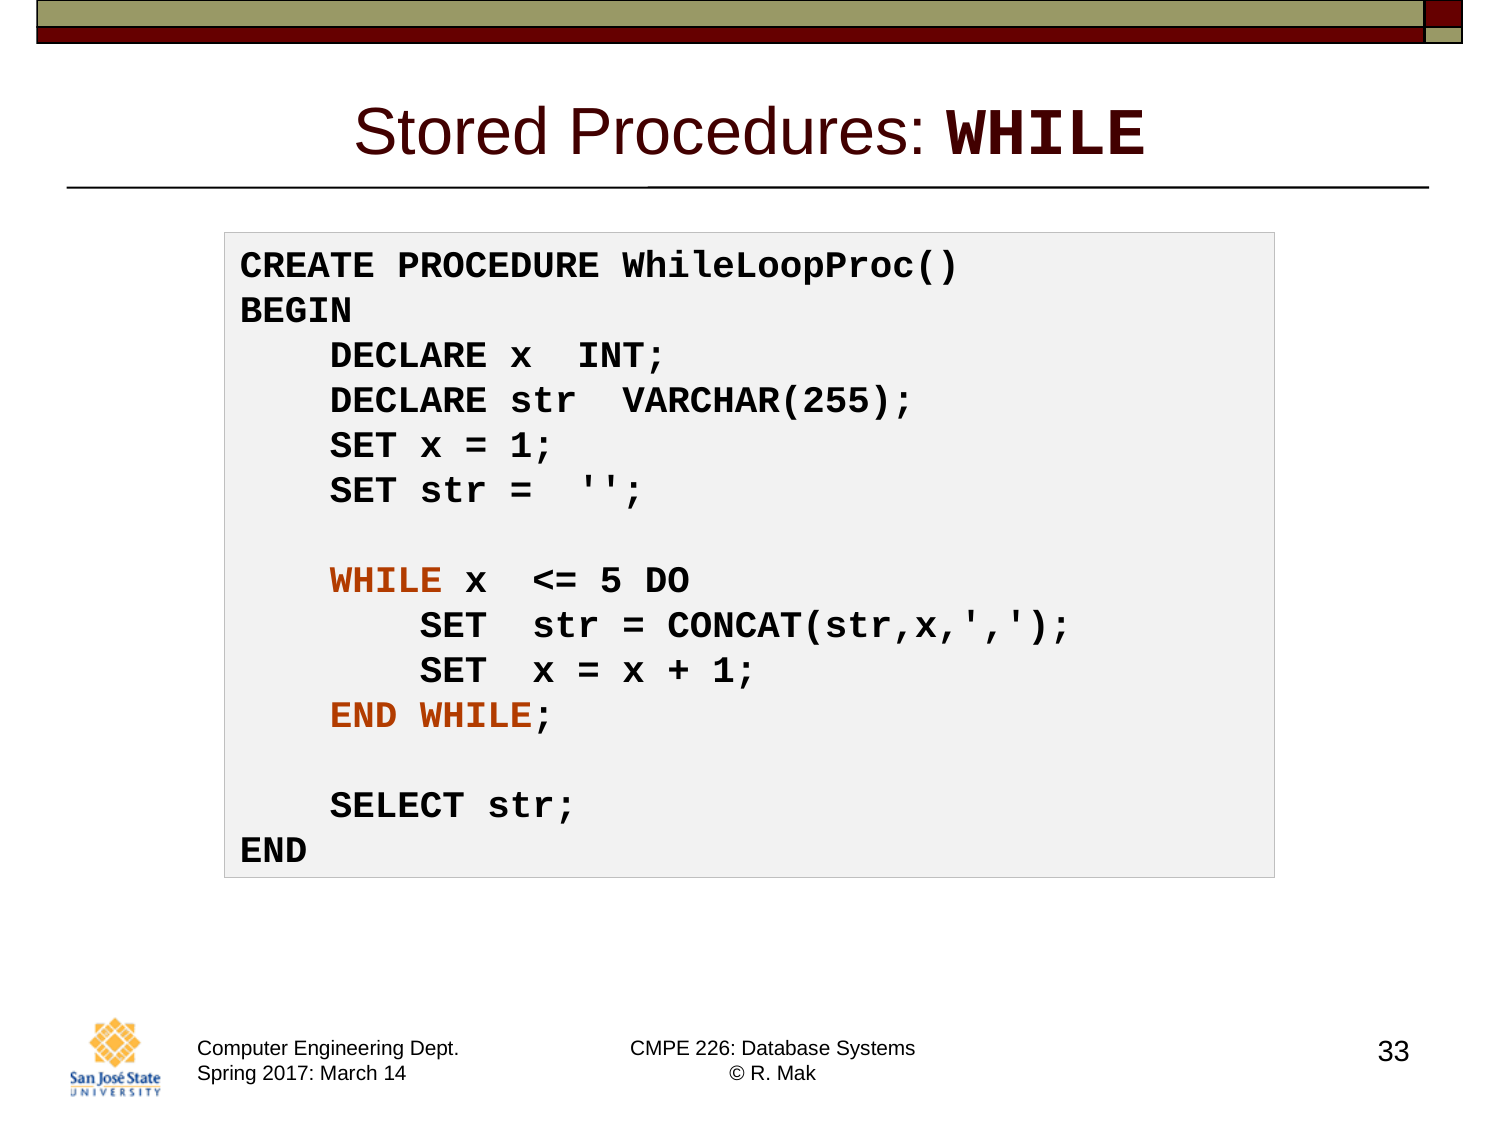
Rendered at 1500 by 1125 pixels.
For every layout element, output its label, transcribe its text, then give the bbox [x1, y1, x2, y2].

title Stored Procedures: WHILE [75, 67, 1425, 175]
picture [60, 1012, 166, 1112]
text_box CREATE PROCEDURE WhileLoopProc() BEGIN DECLARE x INT; DECLARE str VARCHAR(255); SET x = 1; SET str = ''; WHILE x <= 5 DO SET str = CONCAT(str,x,','); SET x = x + 1; END WHILE; SELECT str; END [224, 232, 1275, 878]
slide_number 33 [1112, 1025, 1425, 1100]
